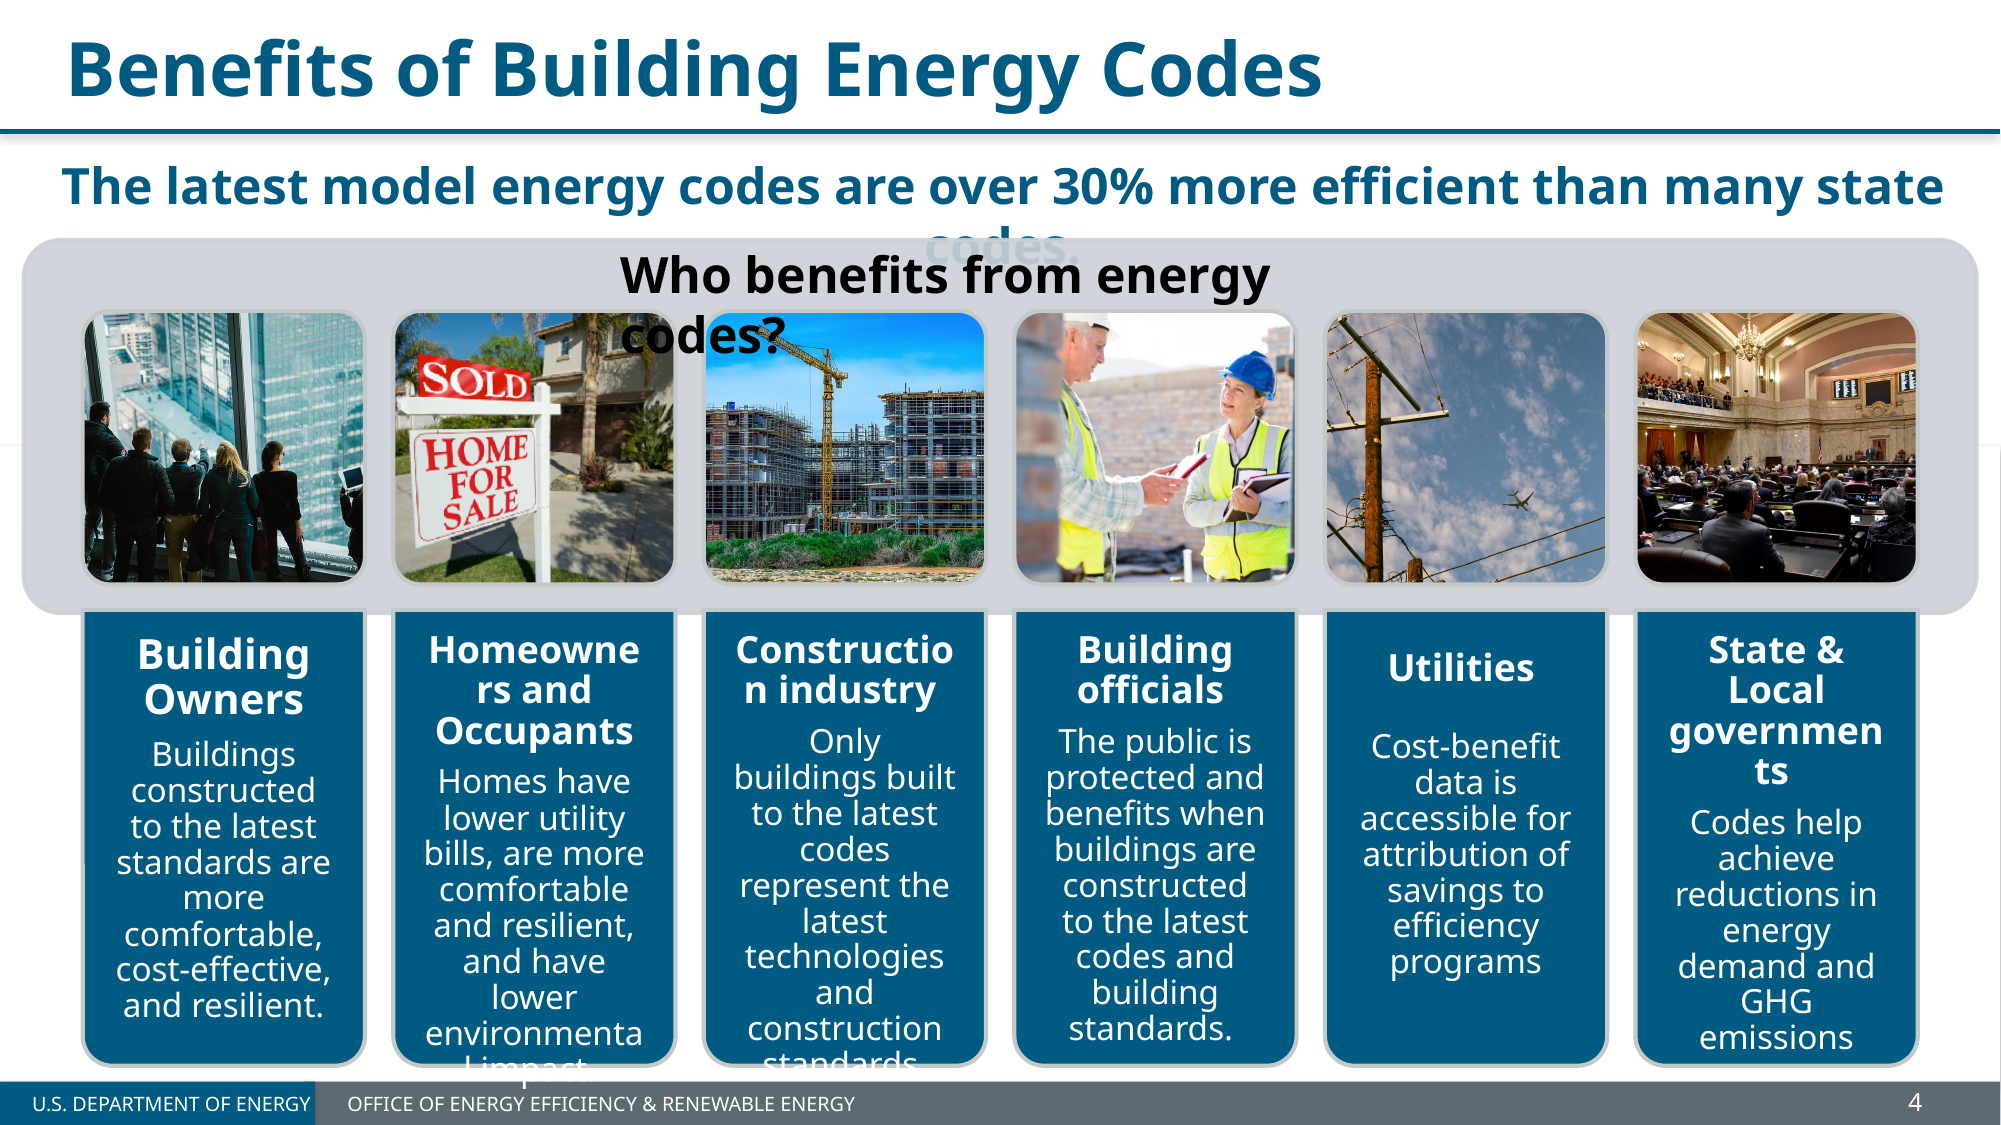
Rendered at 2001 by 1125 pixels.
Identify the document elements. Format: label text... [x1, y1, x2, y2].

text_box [23, 236, 1977, 1066]
title Benefits of Building Energy Codes [50, 0, 2000, 134]
slide_number 4 [1893, 1079, 1981, 1125]
text_box The latest model energy codes are over 30% more efficient than many state codes. [0, 147, 2000, 282]
